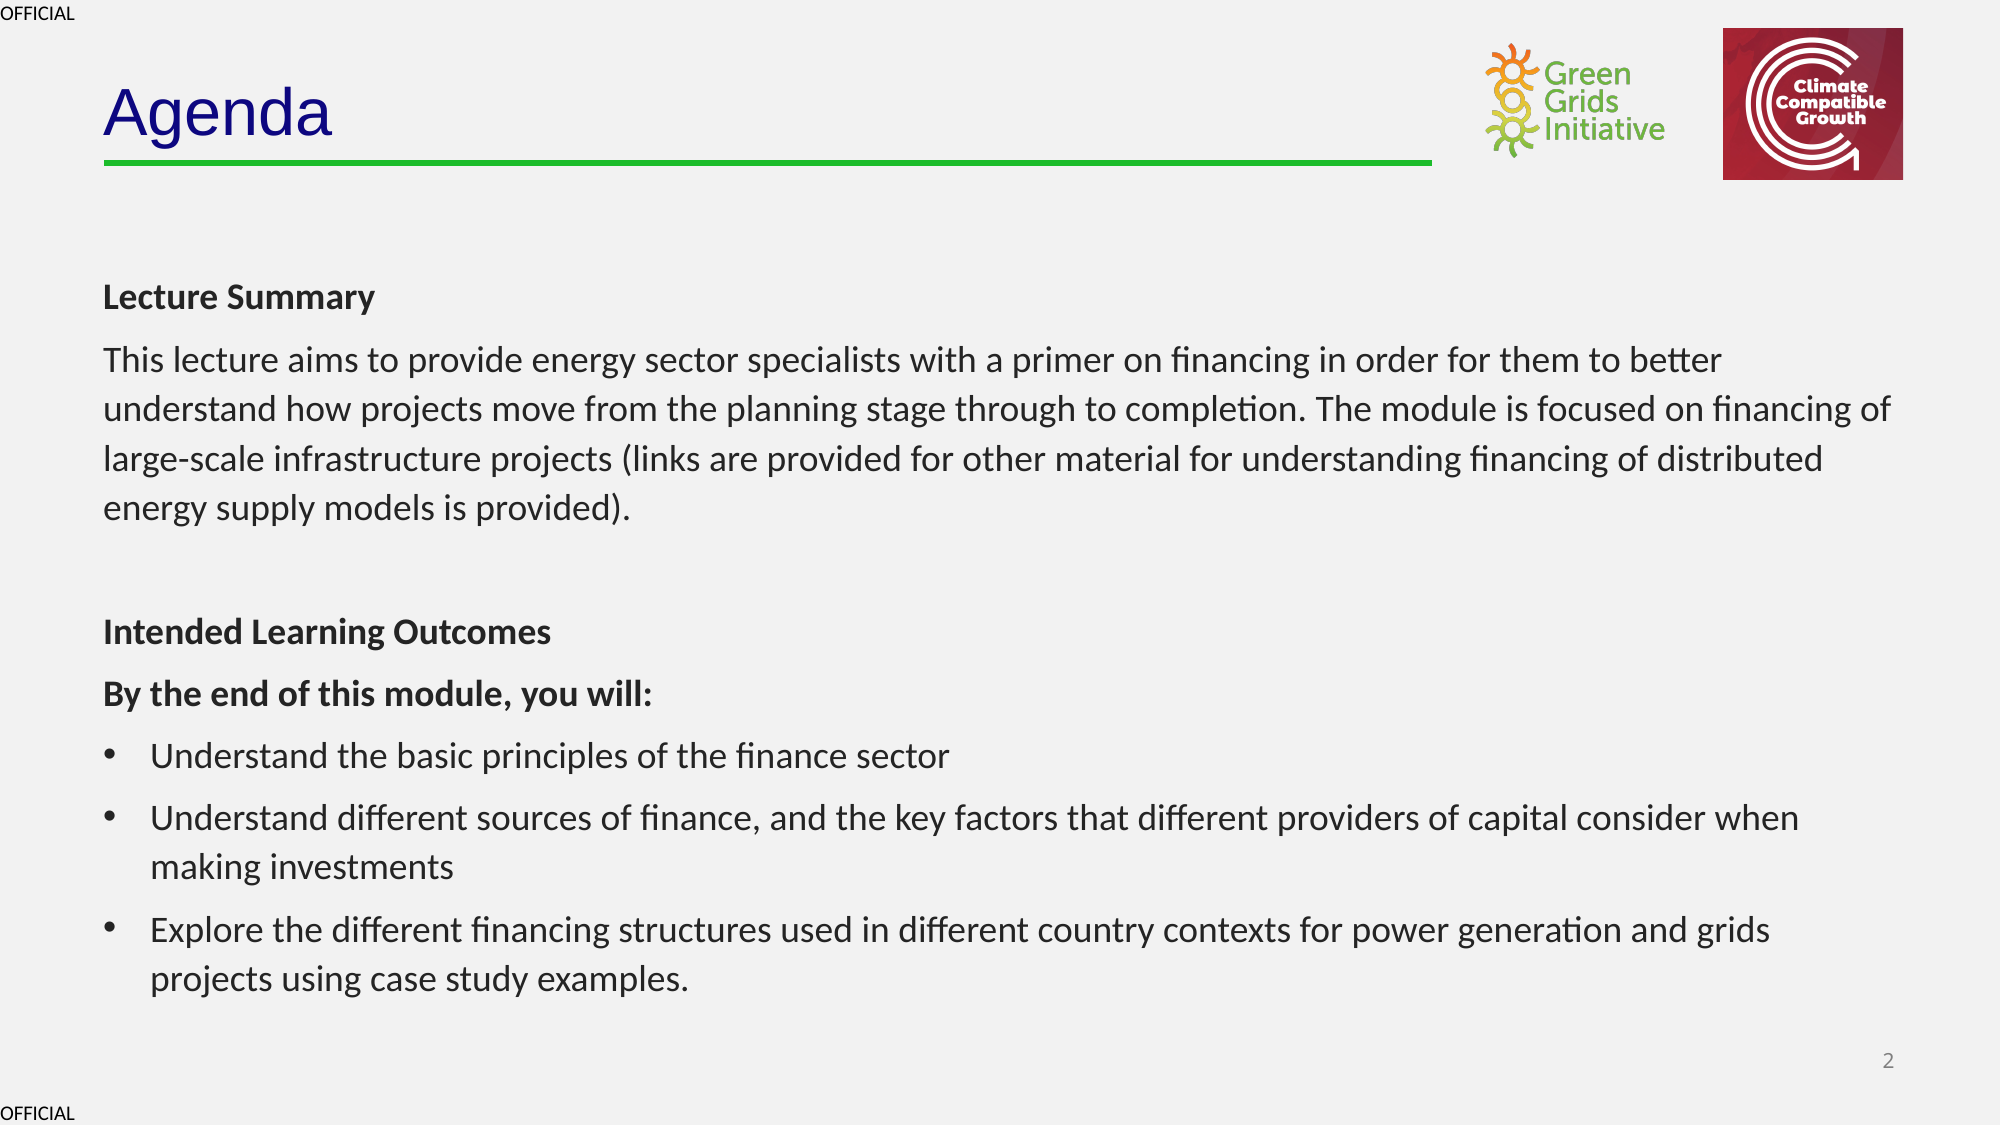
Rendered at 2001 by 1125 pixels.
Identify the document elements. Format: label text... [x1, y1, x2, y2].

list Lecture Summary This lecture aims to provide energy sector specialists with a primer on financing in order for them to better understand how projects move from the planning stage through to completion. The module is focused on financing of large-scale infrastructure projects (links are provided for other material for understanding financing of distributed energy supply models is provided). Intended Learning Outcomes By the end of this module, you will: Understand the basic principles of the finance sector Understand different sources of finance, and the key factors that different providers of capital consider when making investments Explore the different financing structures used in different country contexts for power generation and grids projects using case study examples. [103, 205, 1897, 1013]
picture [1723, 28, 1904, 180]
picture [1485, 43, 1666, 162]
title Agenda [103, 78, 1433, 151]
